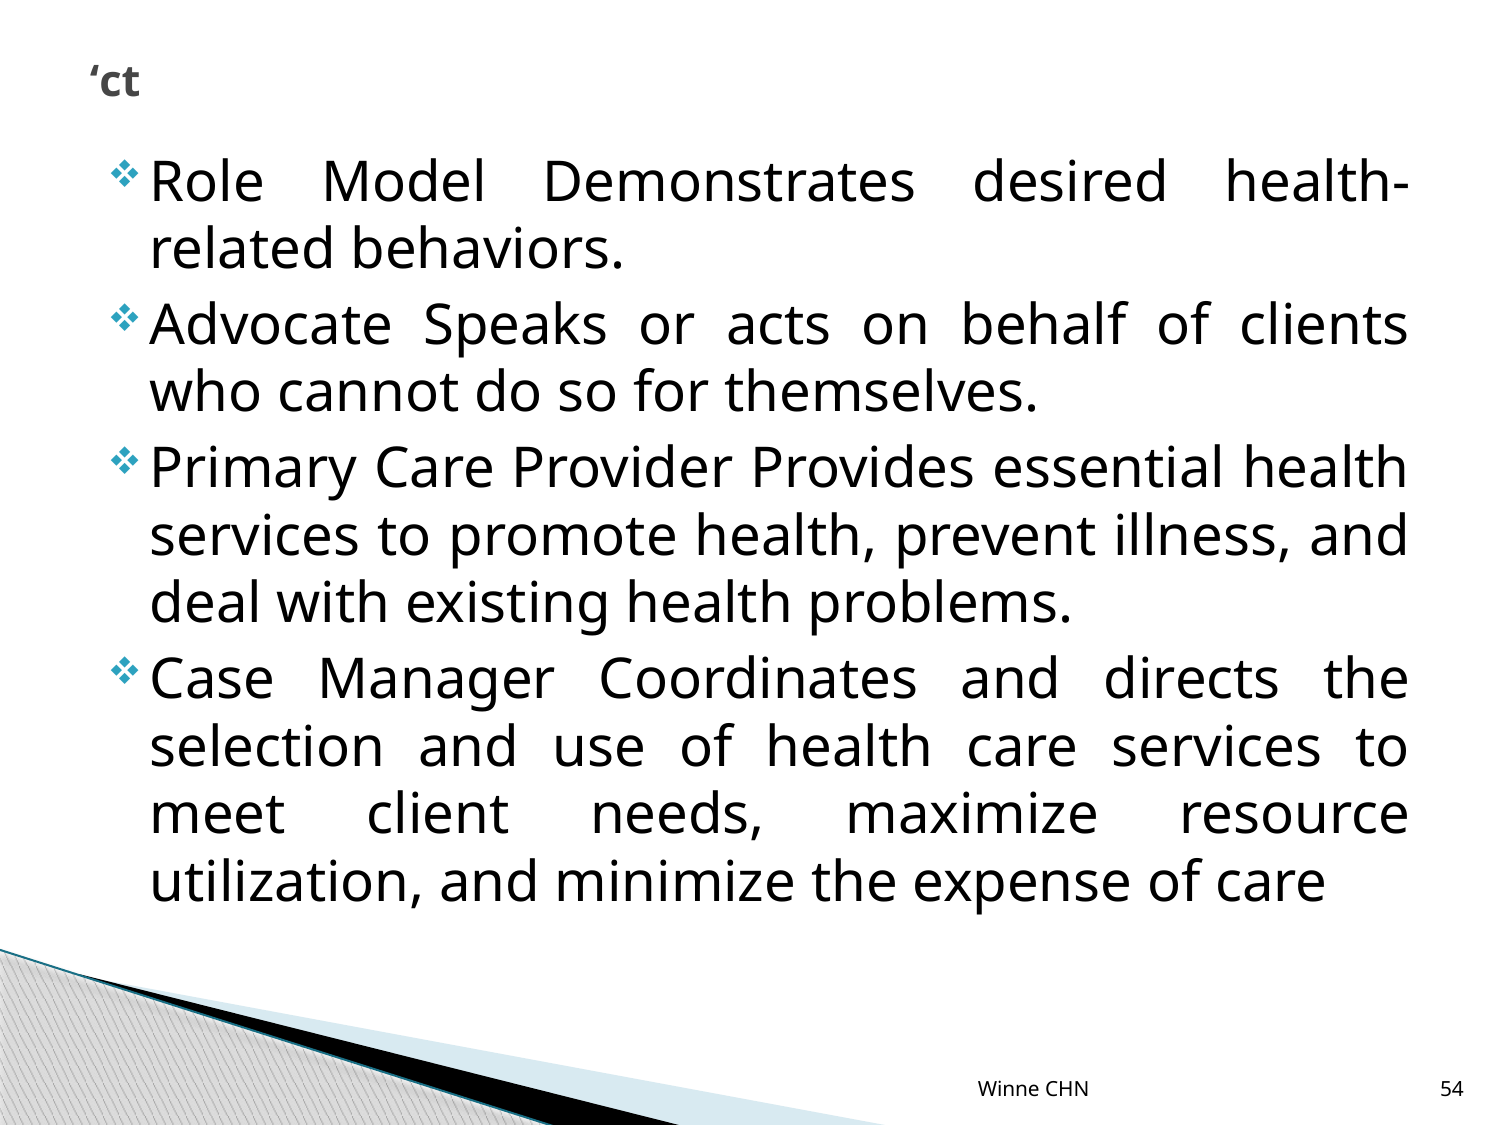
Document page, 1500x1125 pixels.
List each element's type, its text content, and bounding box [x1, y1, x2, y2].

slide_number 54 [1418, 1051, 1479, 1112]
list Role Model Demonstrates desired health-related behaviors. Advocate Speaks or acts on behalf of clients who cannot do so for themselves. Primary Care Provider Provides essential health services to promote health, prevent illness, and deal with existing health problems. Case Manager Coordinates and directs the selection and use of health care services to meet client needs, maximize resource utilization, and minimize the expense of care [75, 137, 1425, 1063]
footer Winne CHN [718, 1051, 1105, 1112]
title ‘ct [75, 45, 1425, 113]
